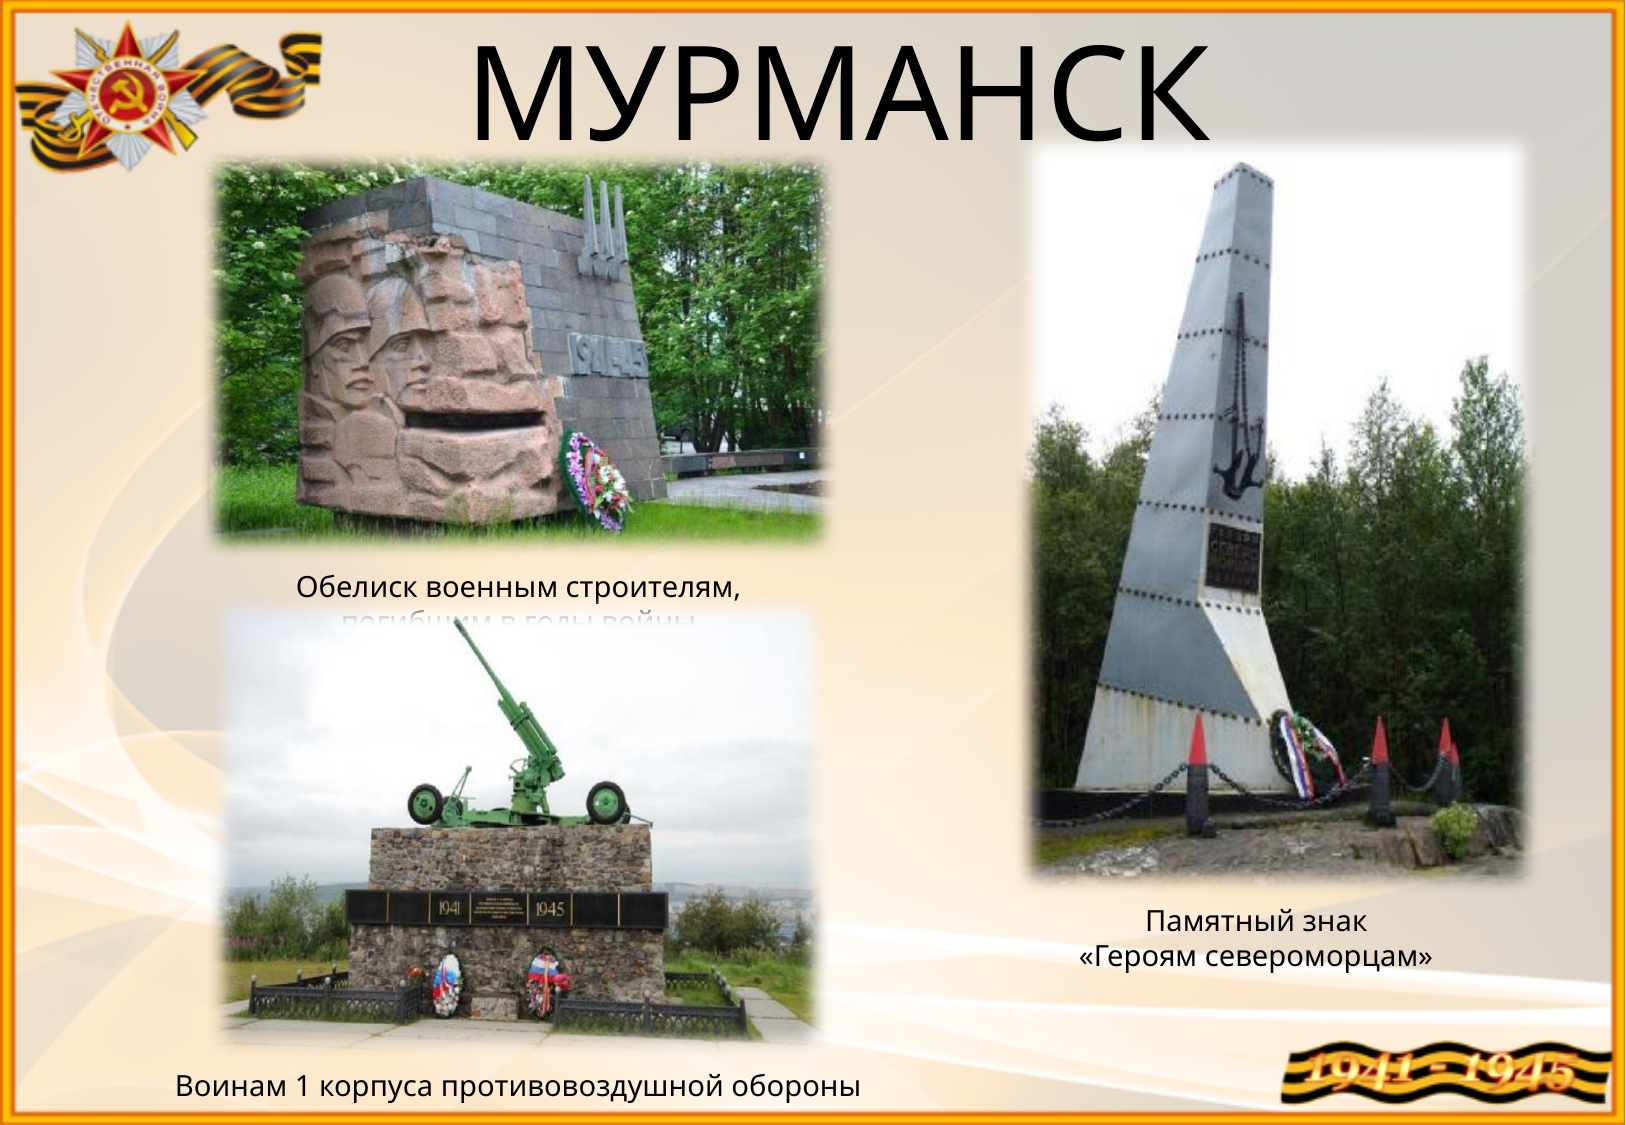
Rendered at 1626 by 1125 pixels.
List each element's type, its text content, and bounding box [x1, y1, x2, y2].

text_box МУРМАНСК [338, 0, 1338, 176]
text_box Обелиск военным строителям, погибшим в годы войны [206, 568, 831, 591]
text_box Памятный знак «Героям североморцам» [1013, 901, 1500, 981]
text_box Воинам 1 корпуса противовоздушной обороны [122, 1058, 915, 1112]
picture [0, 0, 1626, 1125]
